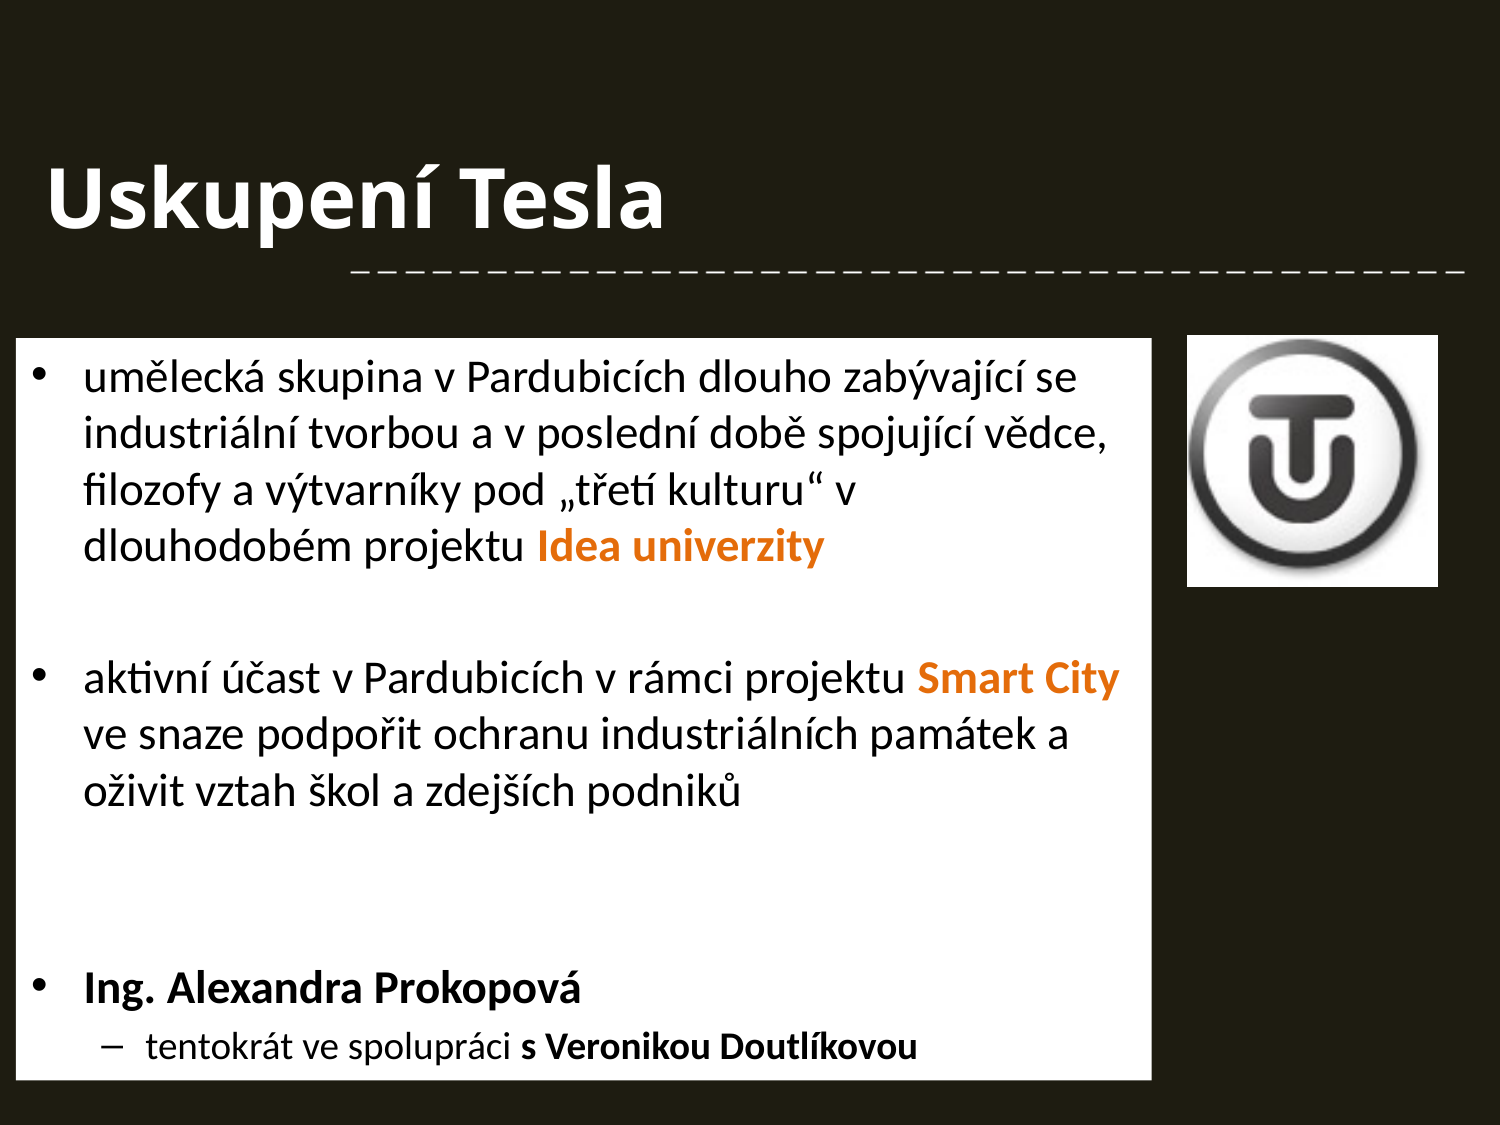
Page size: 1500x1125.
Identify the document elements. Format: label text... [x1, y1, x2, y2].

picture [1186, 335, 1438, 587]
title Uskupení Tesla [29, 101, 740, 290]
list umělecká skupina v Pardubicích dlouho zabývající se industriální tvorbou a v poslední době spojující vědce, filozofy a výtvarníky pod „třetí kulturu“ v dlouhodobém projektu Idea univerzity aktivní účast v Pardubicích v rámci projektu Smart City ve snaze podpořit ochranu industriálních památek a oživit vztah škol a zdejších podniků Ing. Alexandra Prokopová tentokrát ve spolupráci s Veronikou Doutlíkovou [15, 338, 1152, 1081]
picture [327, 219, 1500, 302]
